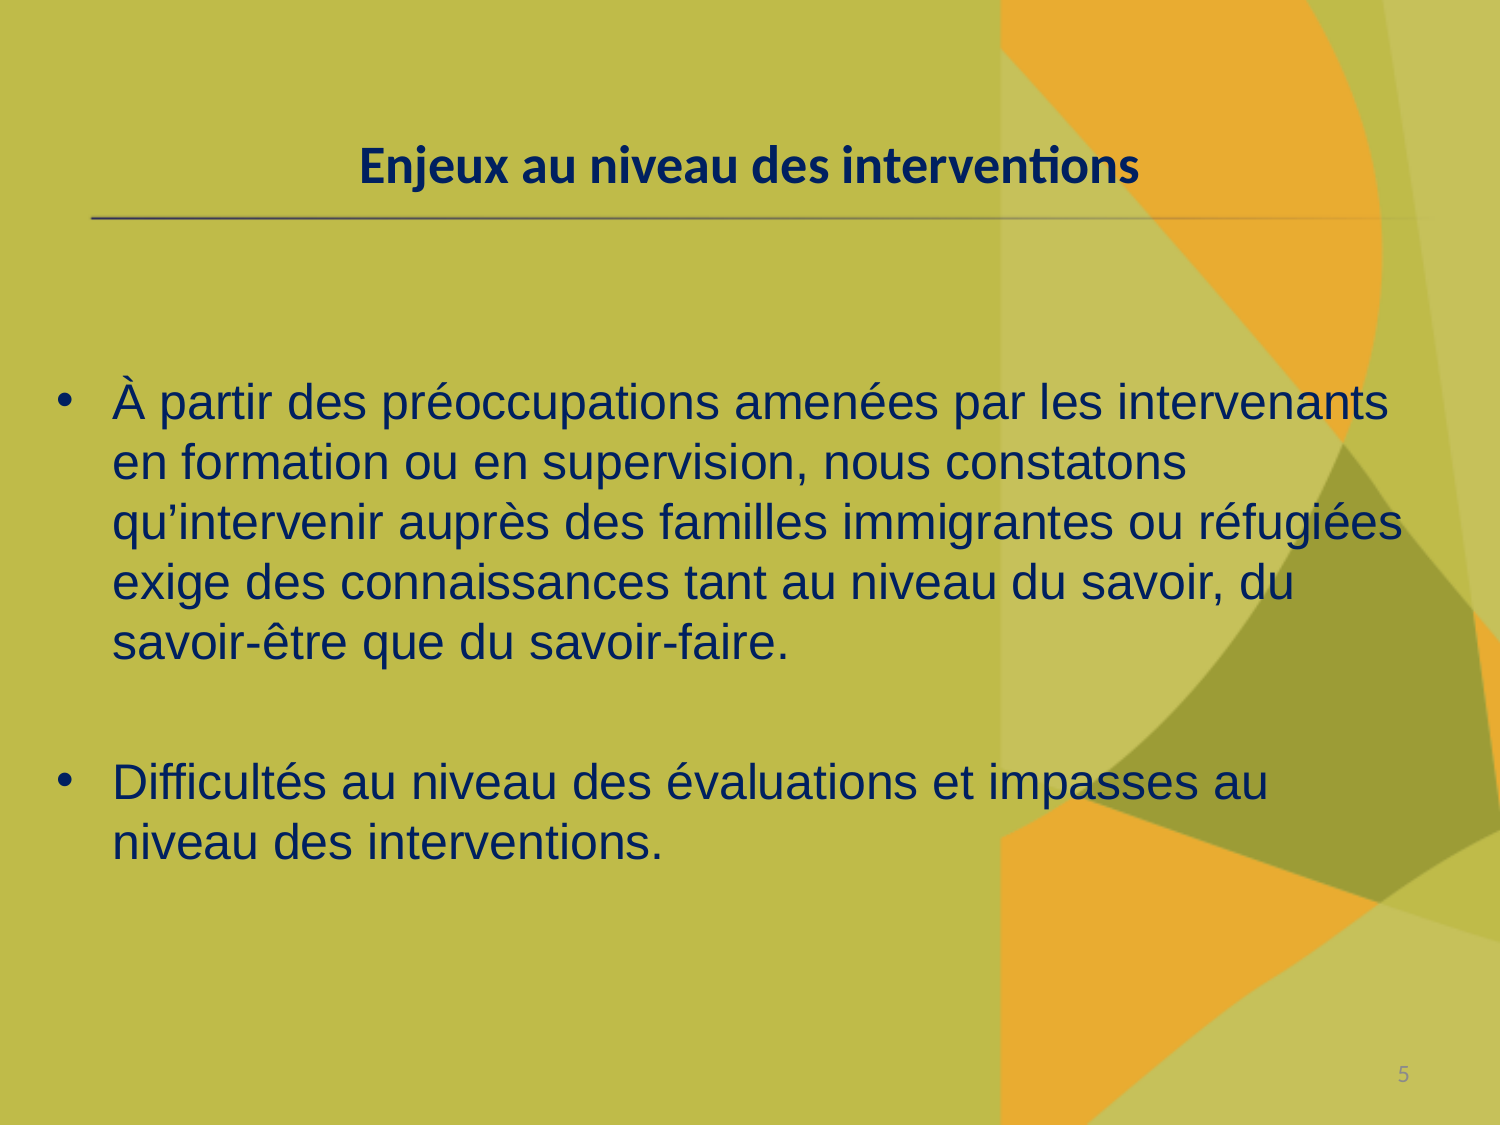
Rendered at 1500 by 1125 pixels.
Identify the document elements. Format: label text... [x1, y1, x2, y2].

slide_number 5 [1074, 1042, 1425, 1103]
picture [0, 0, 1500, 1125]
title Enjeux au niveau des interventions [41, 78, 1459, 256]
list À partir des préoccupations amenées par les intervenants en formation ou en supervision, nous constatons qu’intervenir auprès des familles immigrantes ou réfugiées exige des connaissances tant au niveau du savoir, du savoir-être que du savoir-faire. Difficultés au niveau des évaluations et impasses au niveau des interventions. [41, 361, 1429, 1009]
